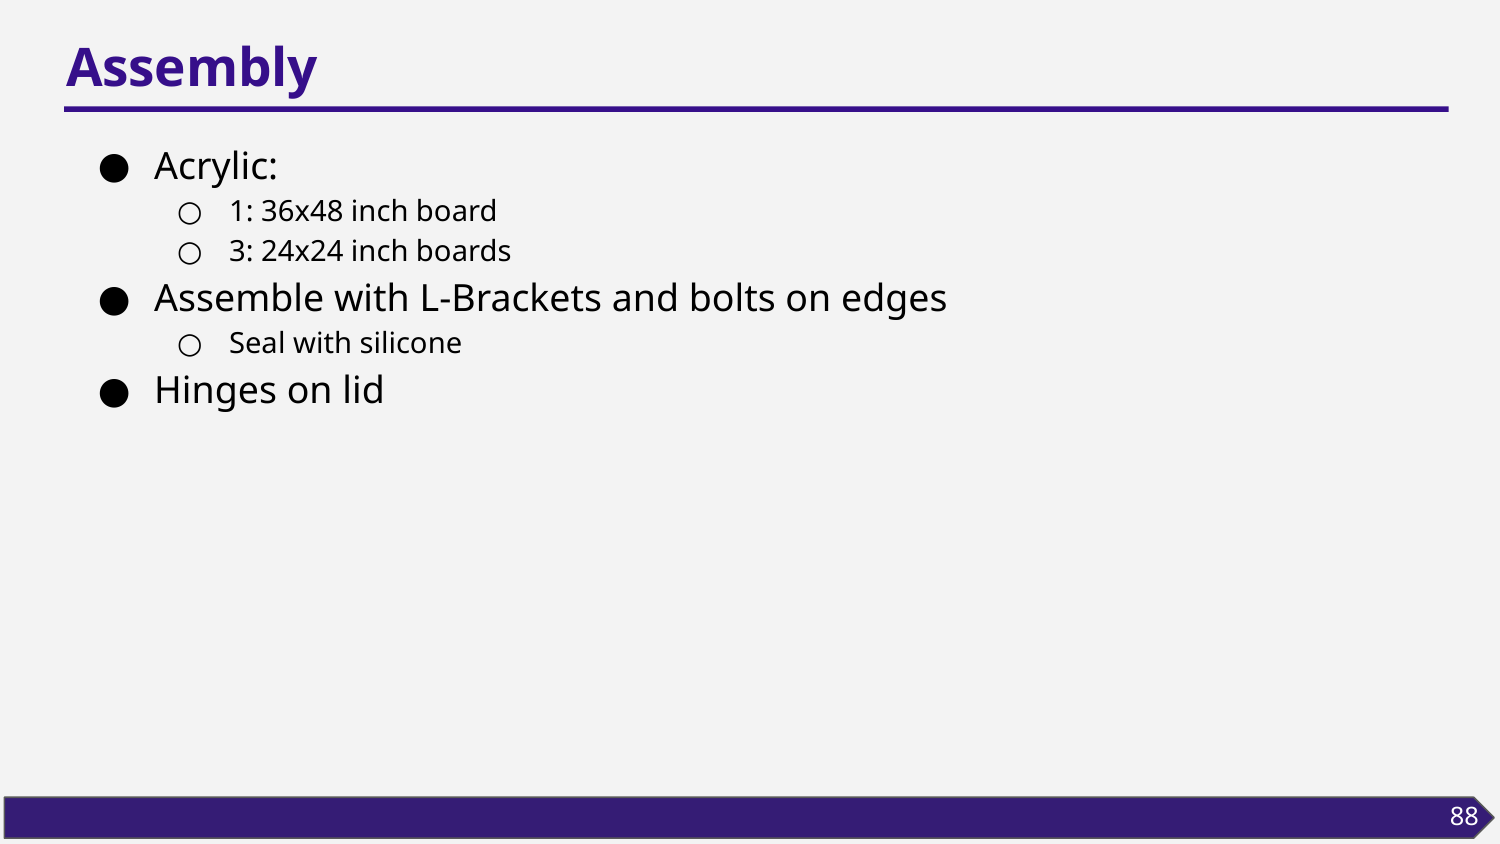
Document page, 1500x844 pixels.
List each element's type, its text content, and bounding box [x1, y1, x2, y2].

slide_number 88 [1404, 785, 1495, 844]
list Acrylic: 1: 36x48 inch board 3: 24x24 inch boards Assemble with L-Brackets and bolts on edges Seal with silicone Hinges on lid [64, 120, 1462, 765]
title Assembly [51, 18, 1449, 112]
